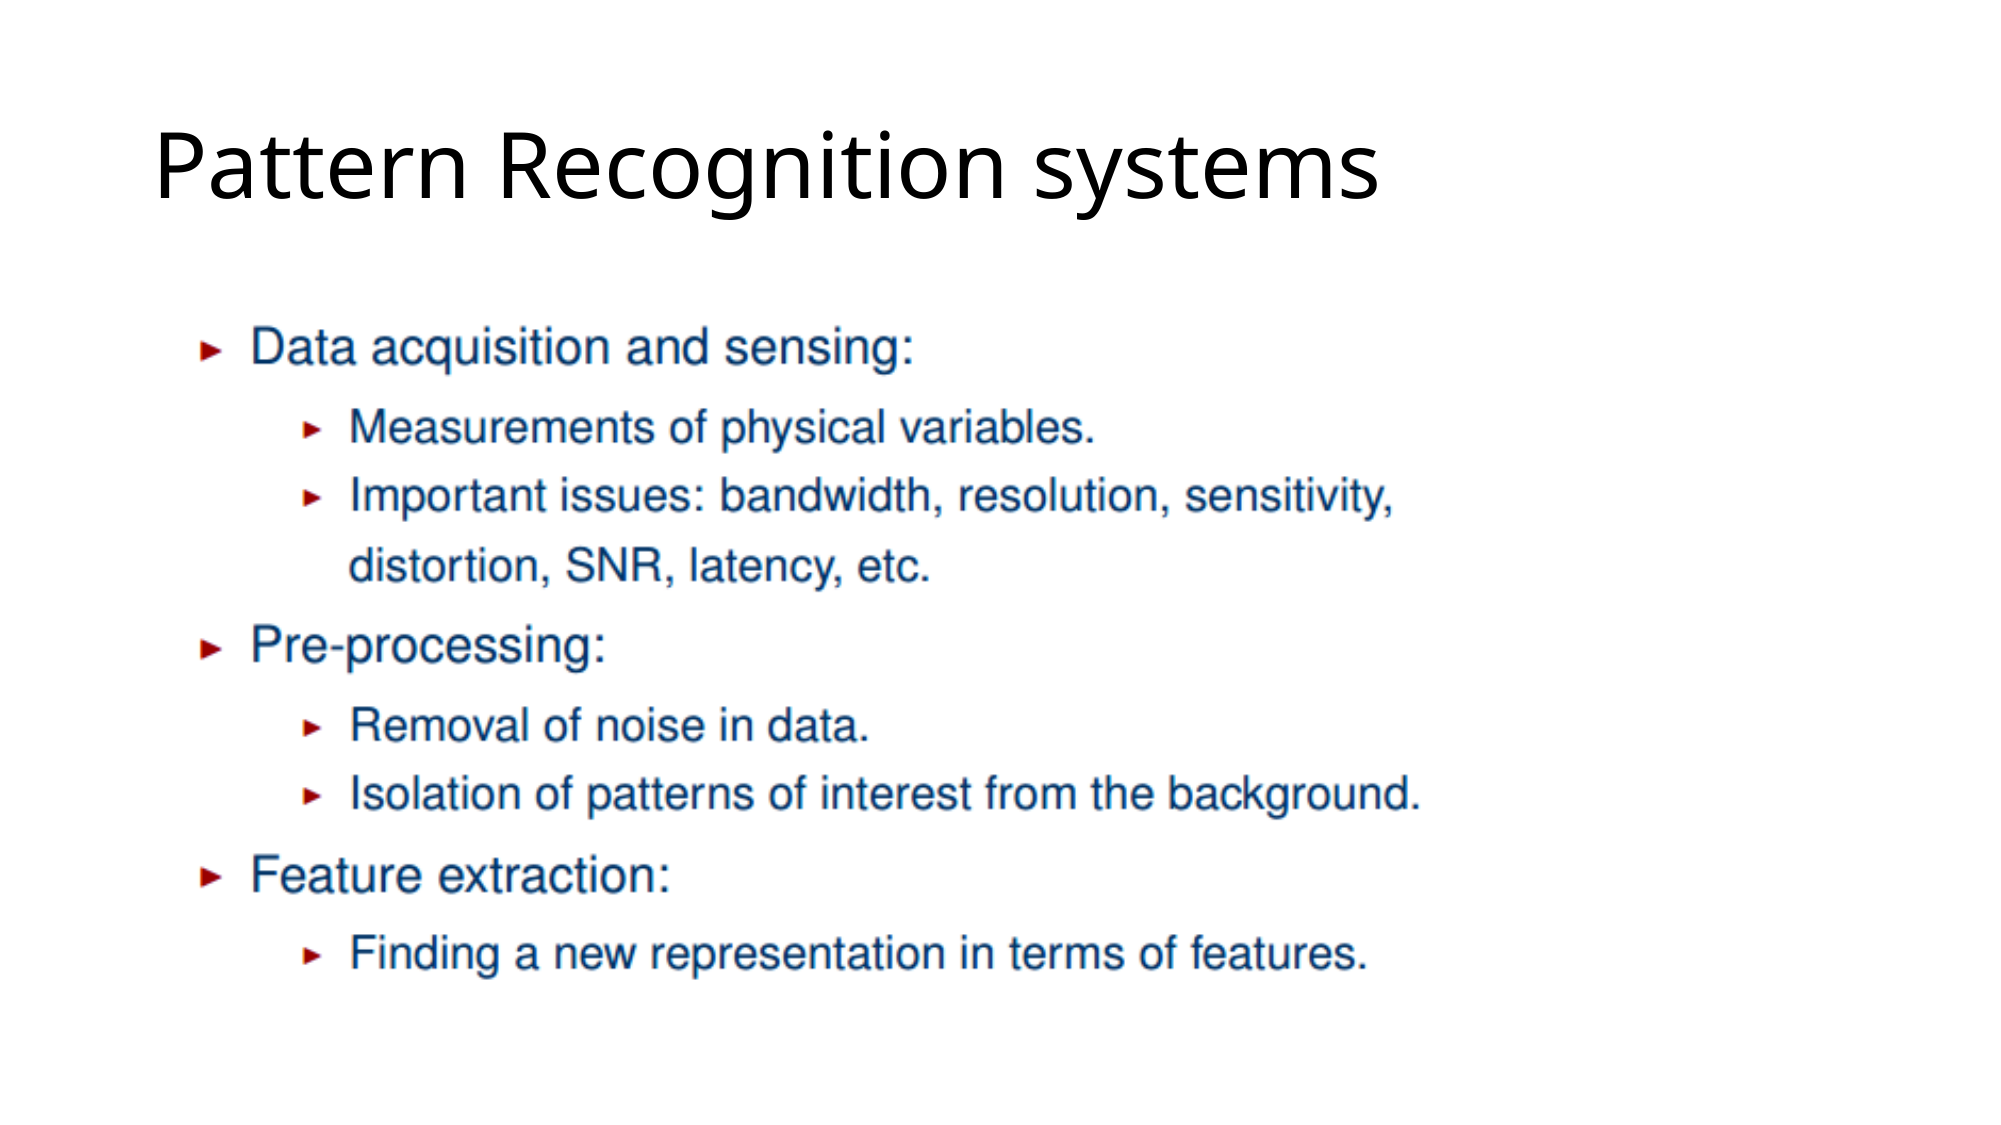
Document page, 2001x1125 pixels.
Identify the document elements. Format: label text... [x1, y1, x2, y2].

title Pattern Recognition systems [137, 59, 1863, 278]
picture [154, 277, 1506, 1014]
